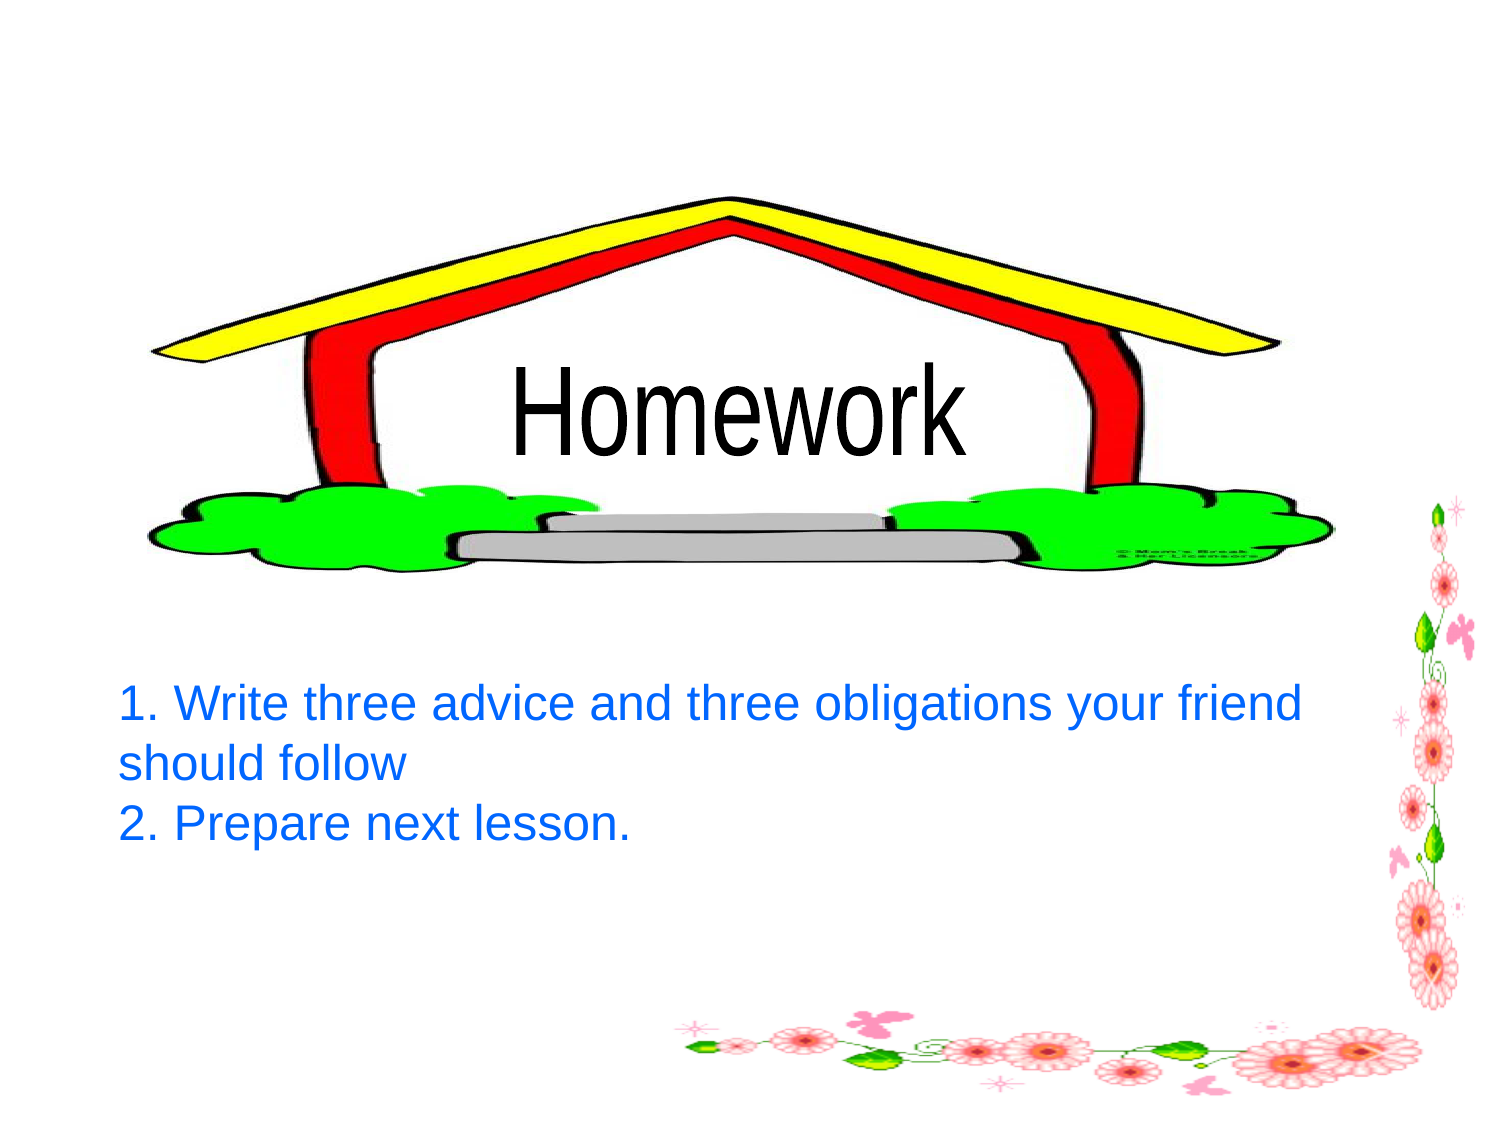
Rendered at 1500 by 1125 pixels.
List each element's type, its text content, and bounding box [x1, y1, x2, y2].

picture [147, 196, 1336, 573]
text_box 1. Write three advice and three obligations your friend should follow 2. Prepare next lesson. [103, 662, 1354, 958]
picture [664, 487, 1500, 1125]
